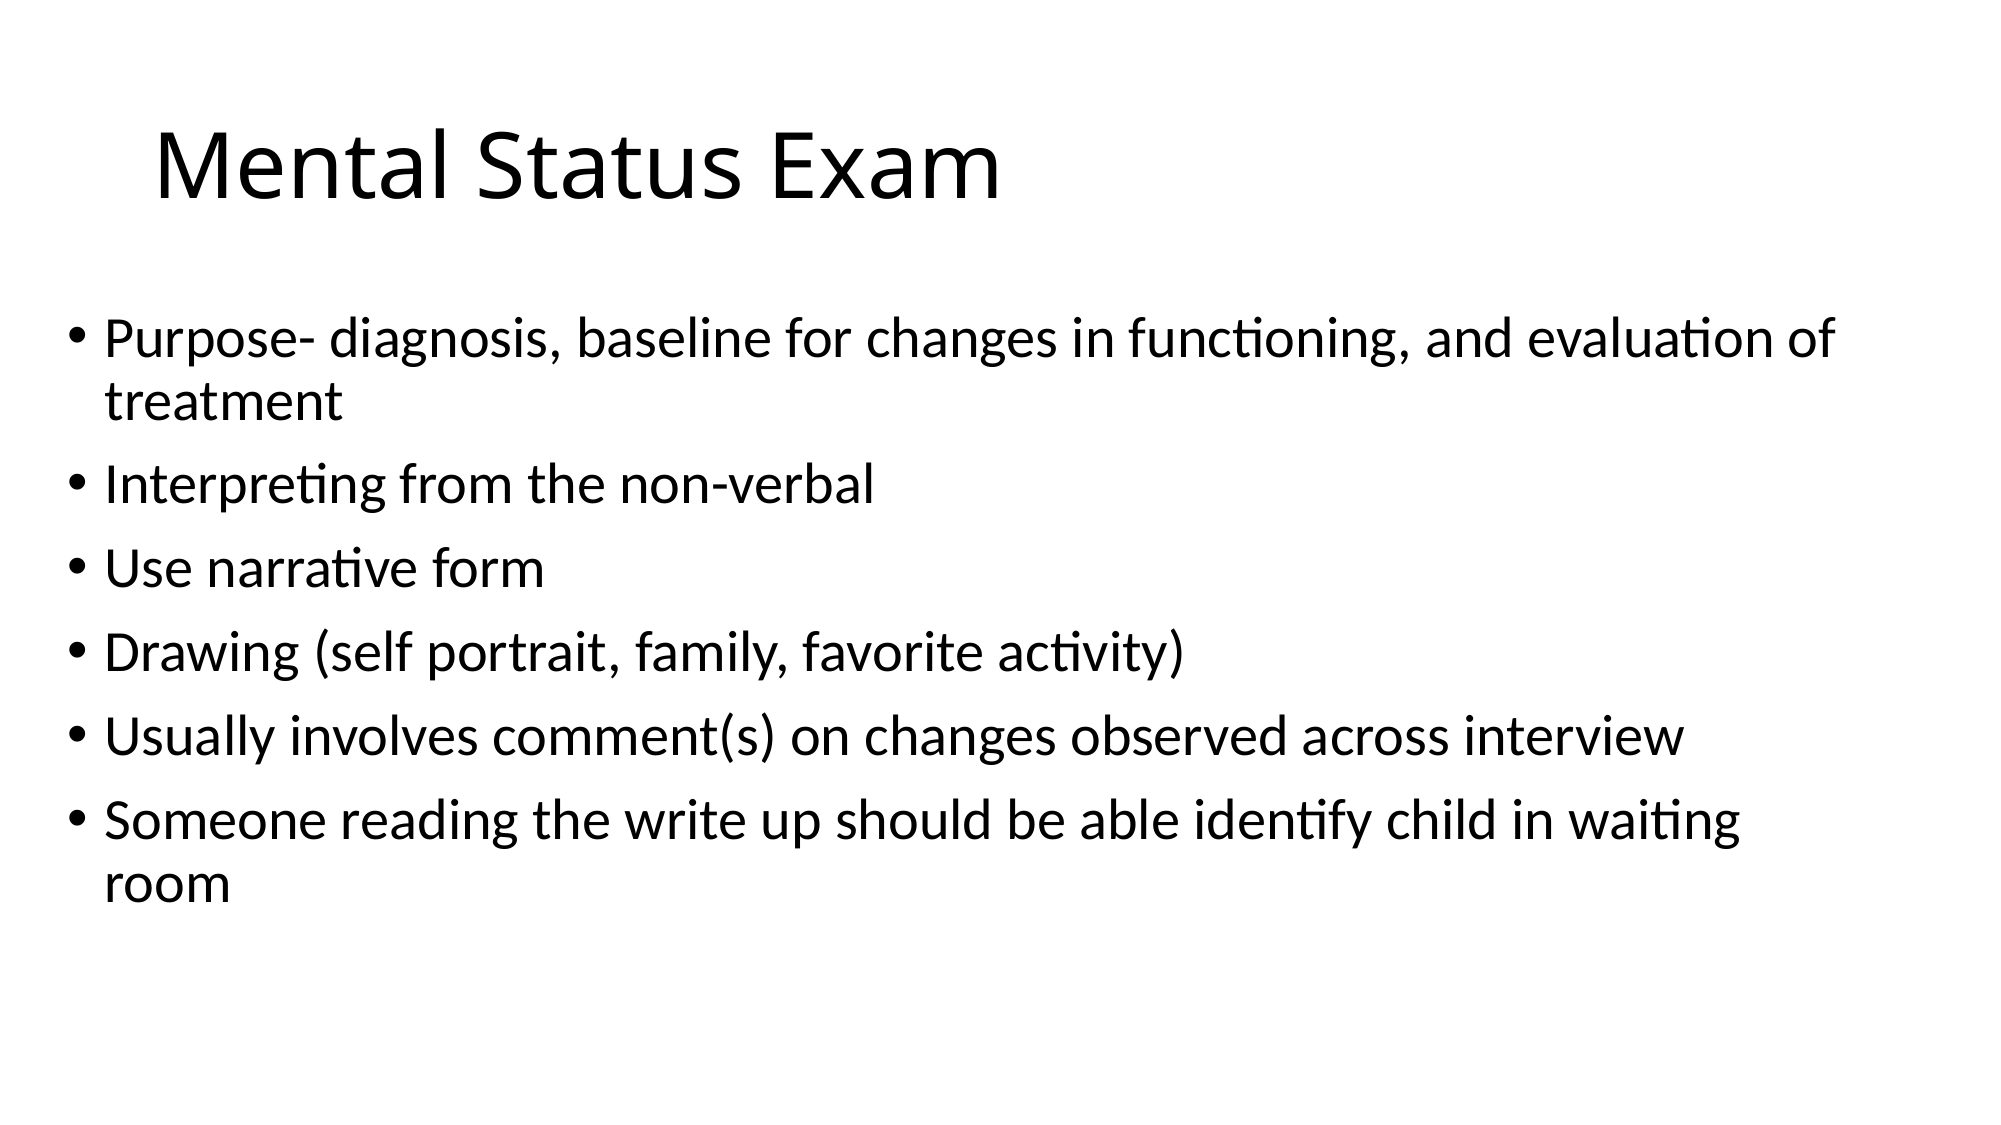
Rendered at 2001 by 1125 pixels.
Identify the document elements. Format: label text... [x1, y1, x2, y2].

list Purpose- diagnosis, baseline for changes in functioning, and evaluation of treatment Interpreting from the non-verbal Use narrative form Drawing (self portrait, family, favorite activity) Usually involves comment(s) on changes observed across interview Someone reading the write up should be able identify child in waiting room [52, 299, 1863, 1075]
title Mental Status Exam [137, 59, 1863, 278]
